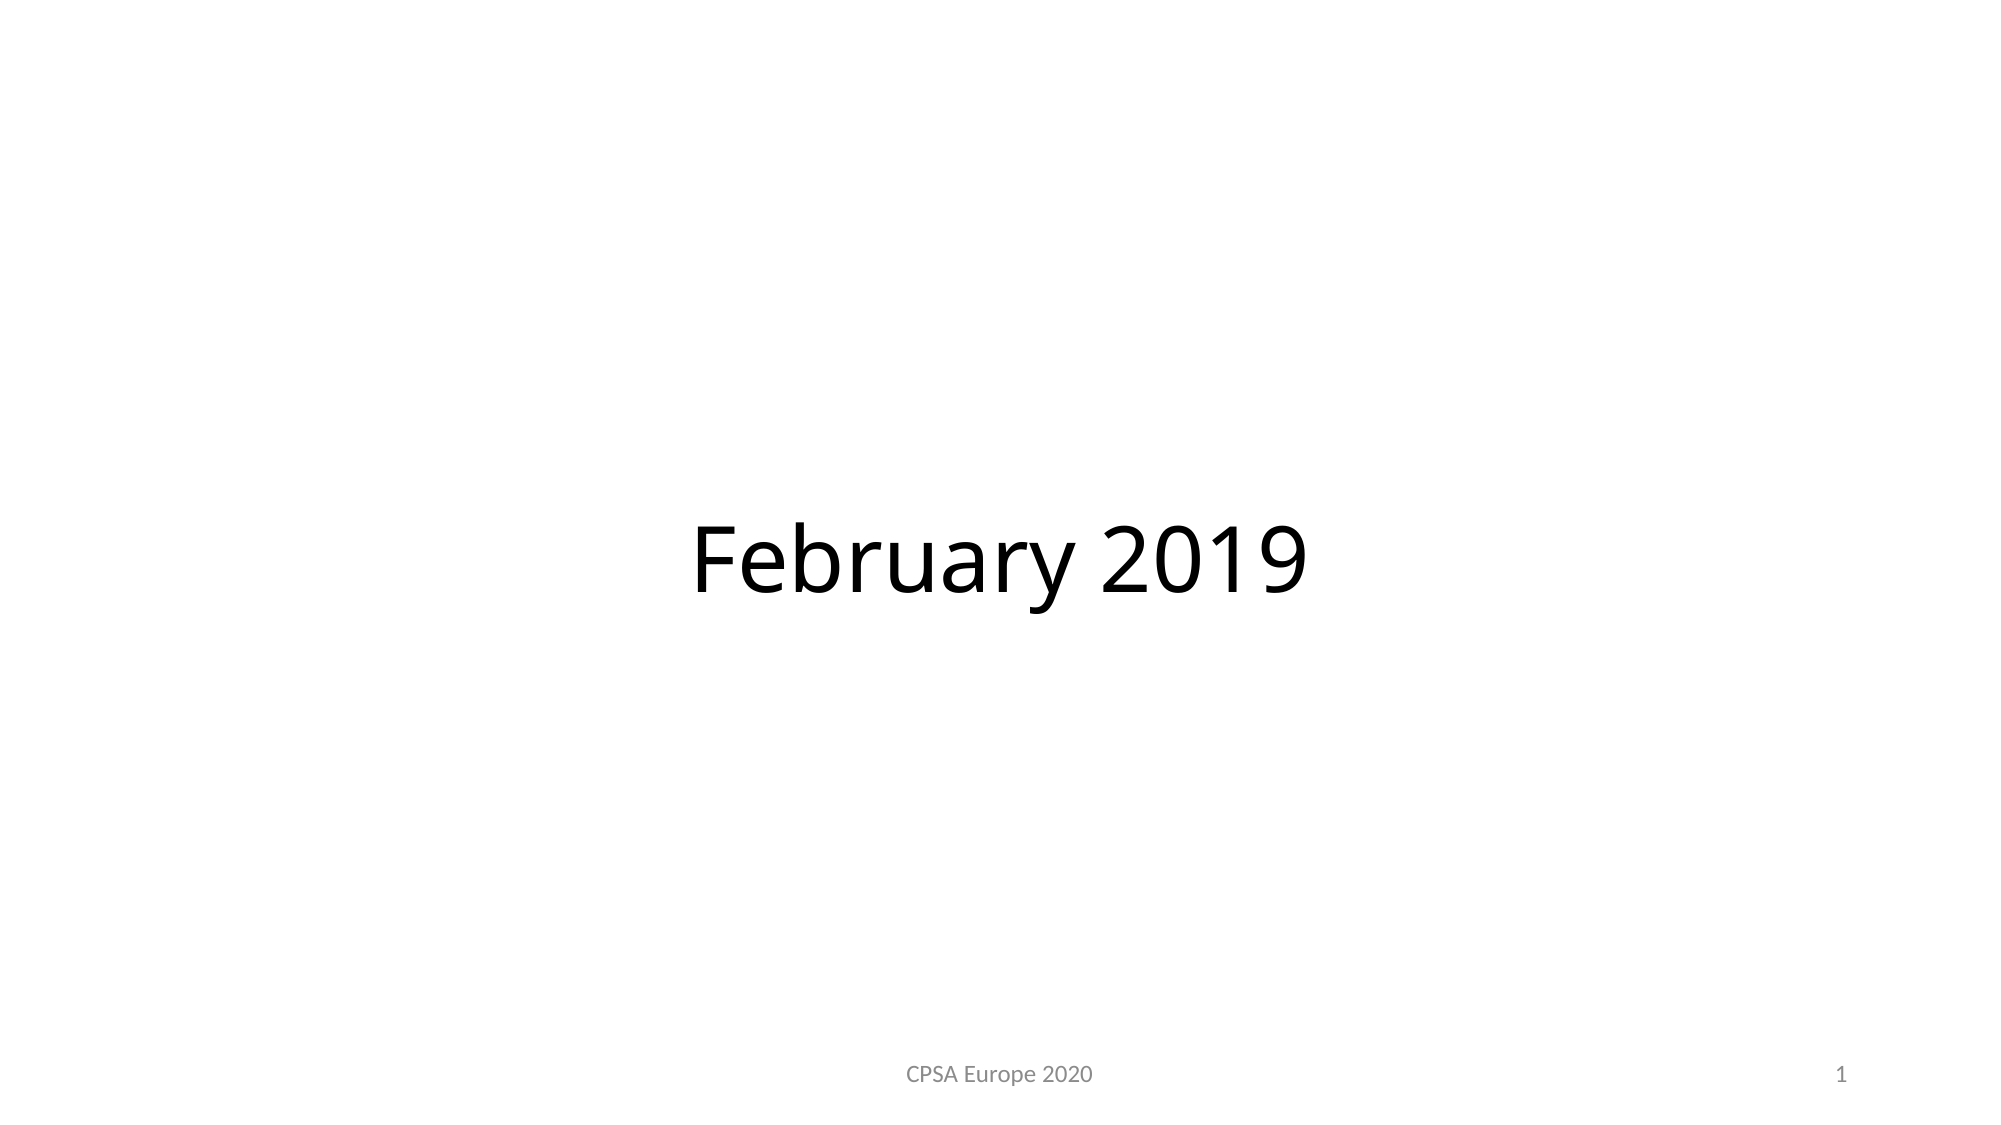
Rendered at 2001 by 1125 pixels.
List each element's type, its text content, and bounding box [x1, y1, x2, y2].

footer CPSA Europe 2020 [662, 1042, 1338, 1103]
title February 2019 [137, 453, 1863, 672]
slide_number 1 [1412, 1042, 1863, 1103]
